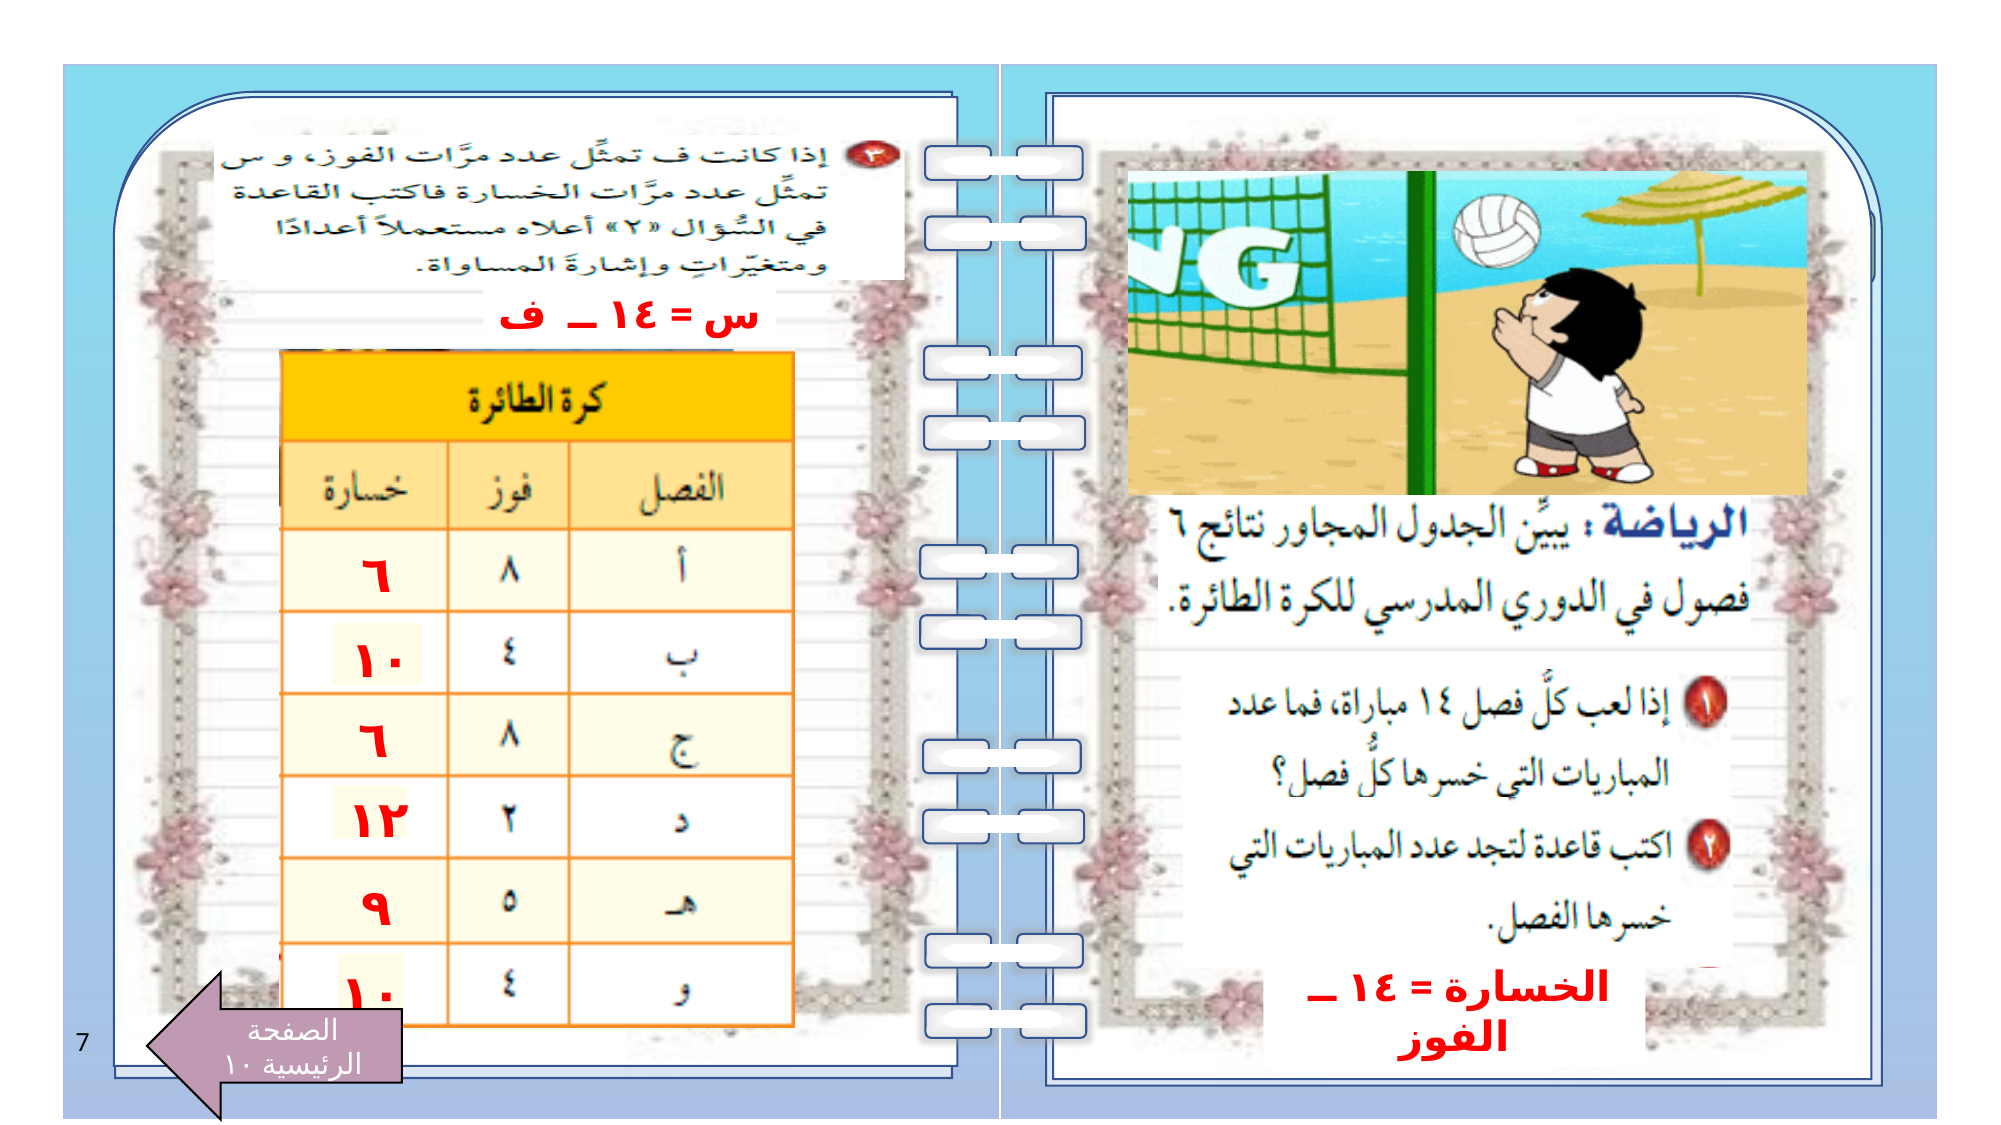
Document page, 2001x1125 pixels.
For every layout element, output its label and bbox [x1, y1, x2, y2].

picture [1180, 669, 1734, 968]
text_box [279, 349, 795, 1028]
picture [1128, 171, 1807, 639]
picture [213, 135, 905, 280]
text_box [63, 65, 1937, 1118]
